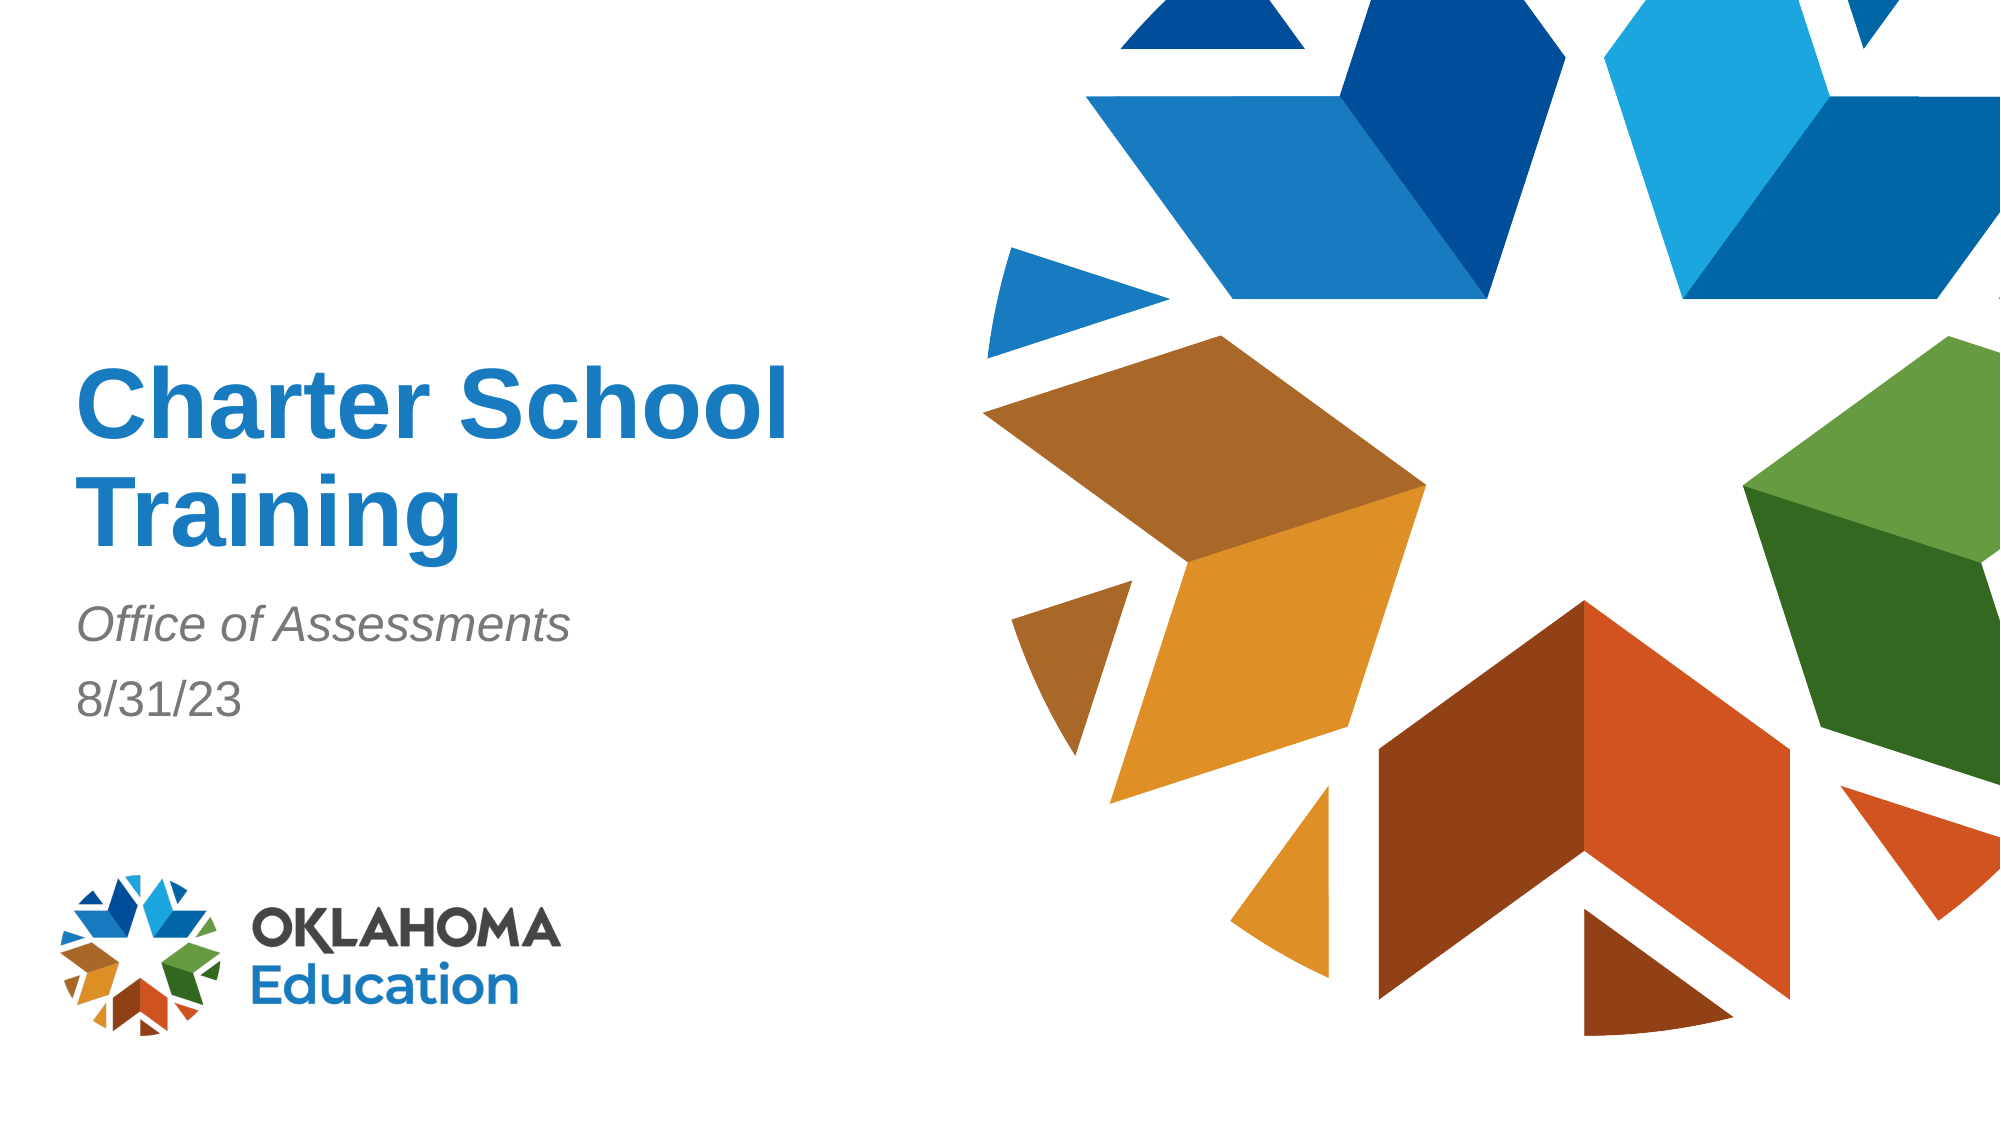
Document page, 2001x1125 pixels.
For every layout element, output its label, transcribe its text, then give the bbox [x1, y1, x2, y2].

picture [982, 0, 2000, 1036]
picture [60, 875, 561, 1036]
title Charter School Training [60, 184, 982, 576]
subtitle Office of Assessments 8/31/23 [60, 590, 982, 760]
